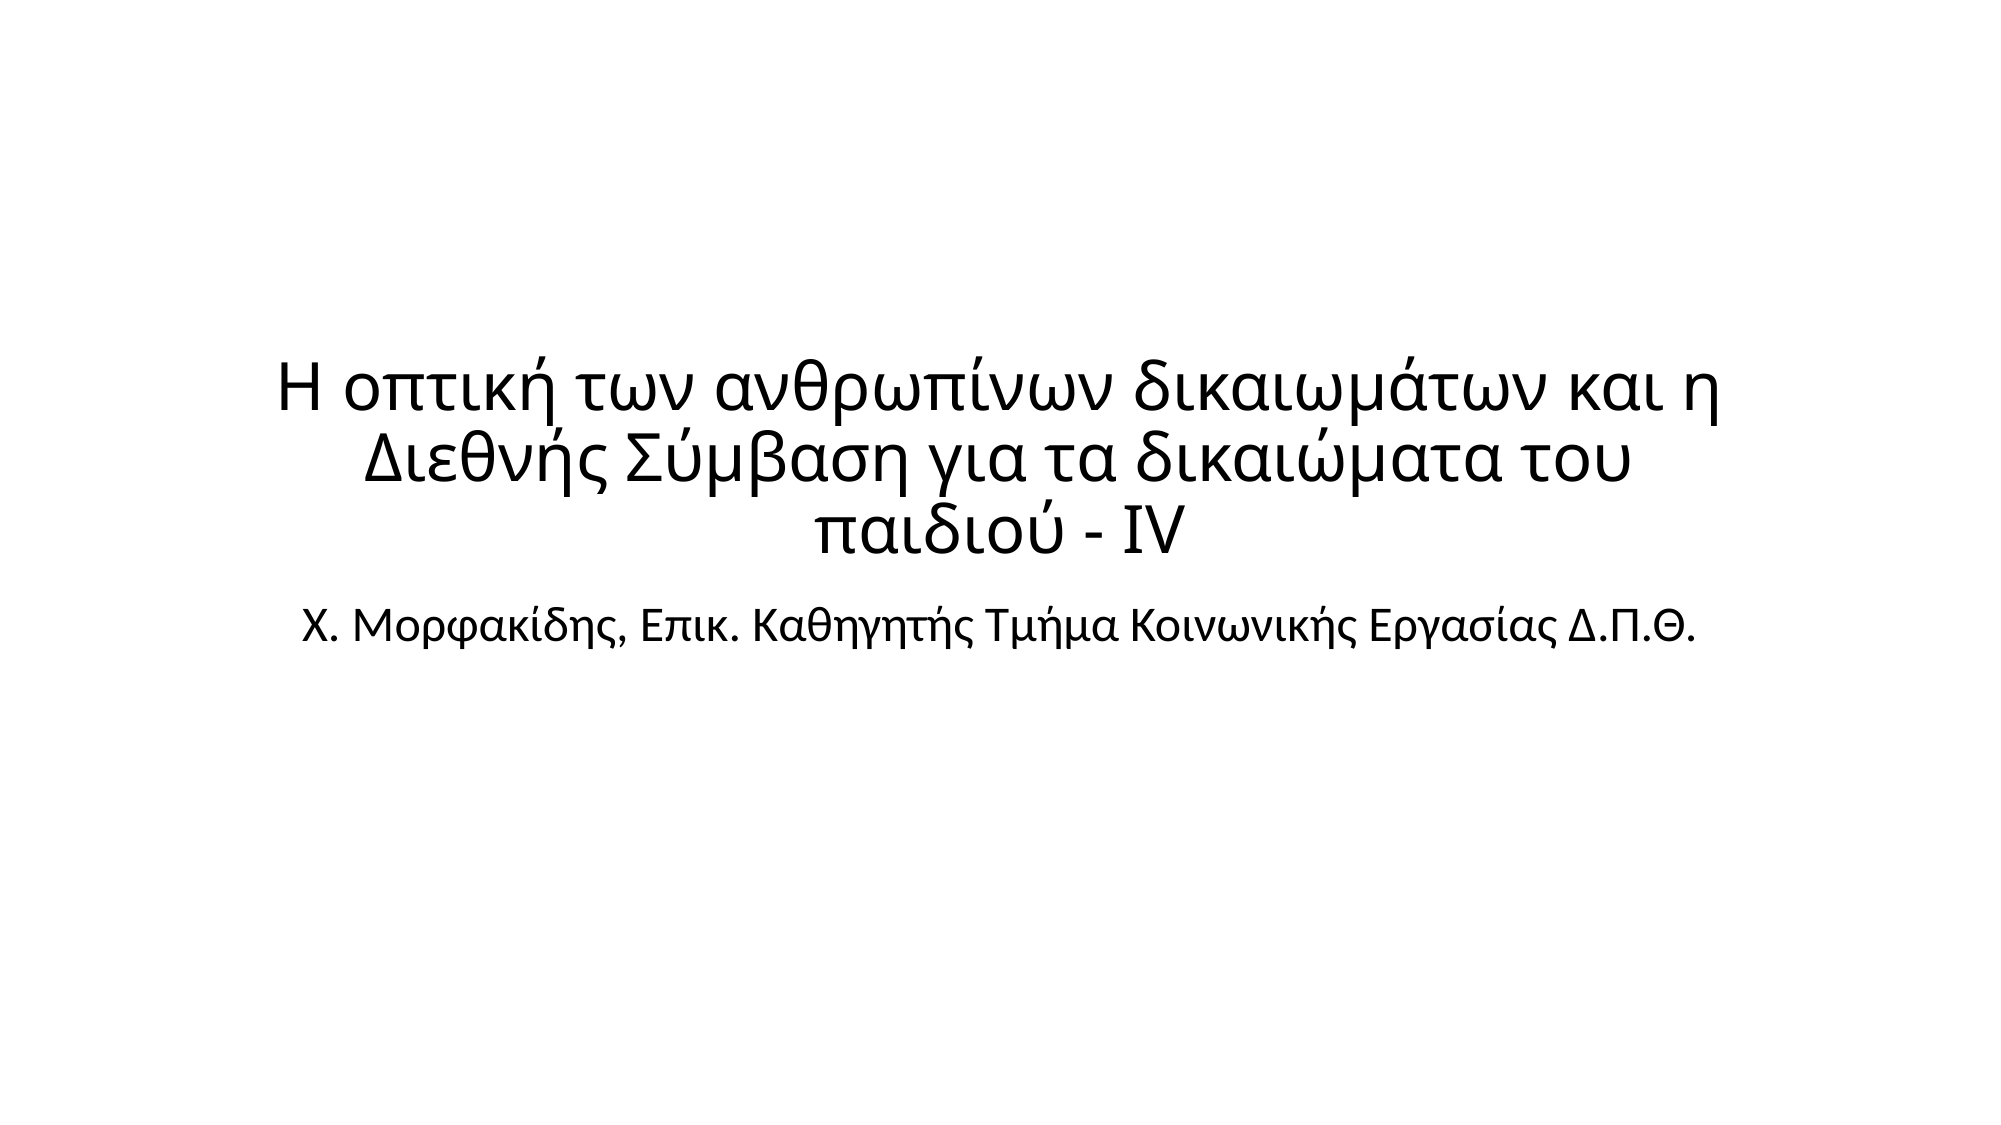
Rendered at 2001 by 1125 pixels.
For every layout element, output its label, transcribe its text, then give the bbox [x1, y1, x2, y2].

subtitle Χ. Μορφακίδης, Επικ. Καθηγητής Τμήμα Κοινωνικής Εργασίας Δ.Π.Θ. [249, 590, 1750, 863]
title Η οπτική των ανθρωπίνων δικαιωμάτων και η Διεθνής Σύμβαση για τα δικαιώματα του παιδιού - ΙV [249, 184, 1750, 576]
